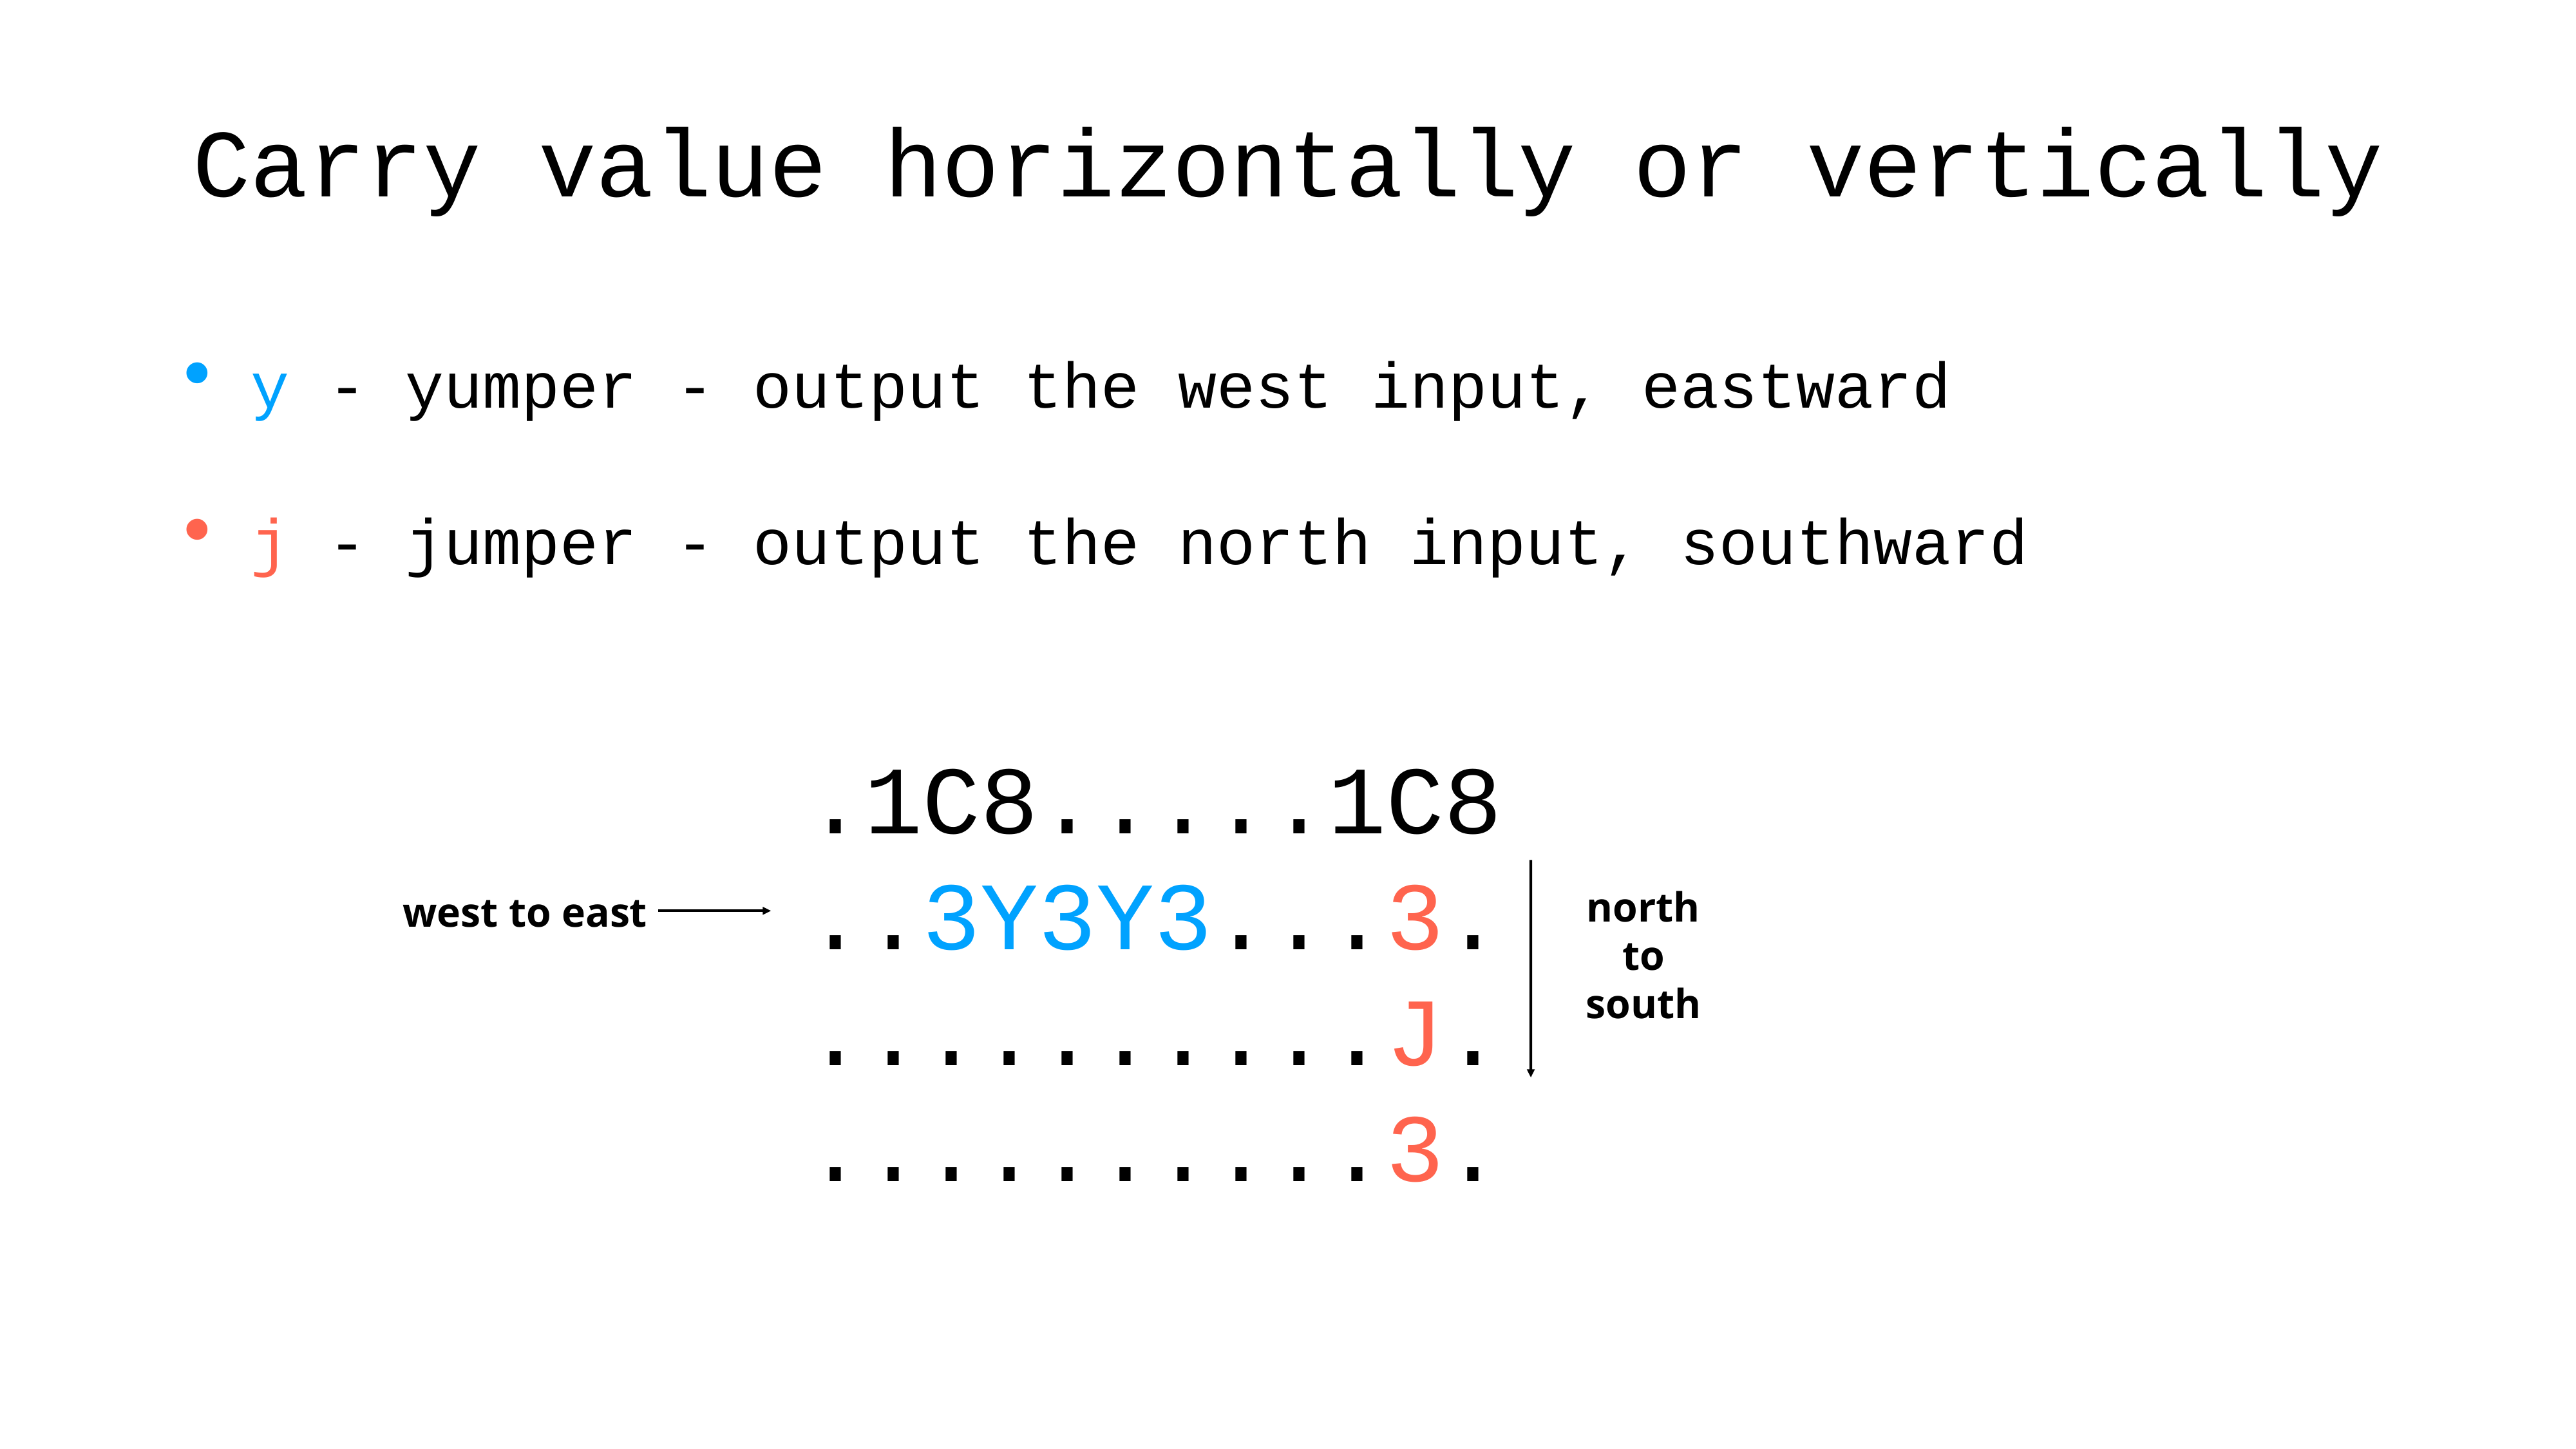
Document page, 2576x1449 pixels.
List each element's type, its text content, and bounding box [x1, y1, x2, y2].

text_box west to east [397, 881, 653, 940]
text_box [658, 907, 772, 915]
text_box north to south [1580, 876, 1707, 1032]
list y - yumper - output the west input, eastward j - jumper - output the north input, southward [178, 337, 2398, 710]
title Carry value horizontally or vertically [178, 37, 2398, 279]
text_box .1C8.....1C8 ..3Y3Y3...3. ..........J. ..........3. [800, 731, 1548, 1206]
text_box [1526, 860, 1535, 1077]
